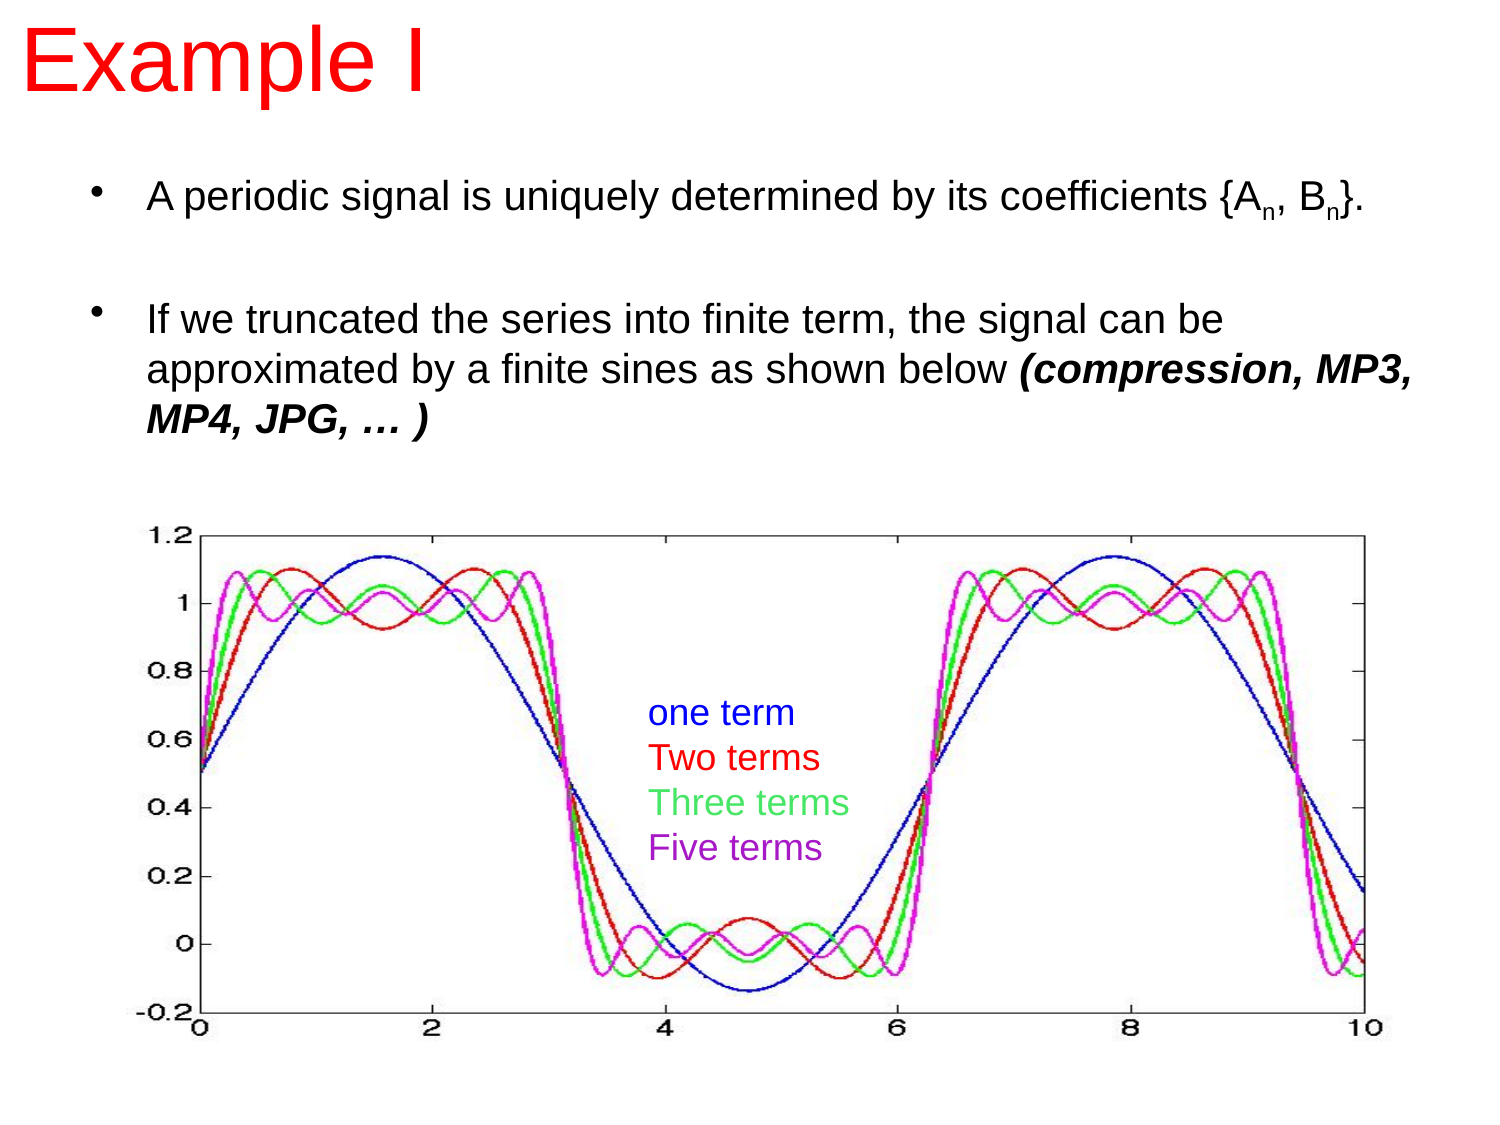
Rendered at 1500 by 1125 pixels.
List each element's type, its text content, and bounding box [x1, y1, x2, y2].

list A periodic signal is uniquely determined by its coefficients {An, Bn}. If we truncated the series into finite term, the signal can be approximated by a finite sines as shown below (compression, MP3, MP4, JPG, … ) [74, 160, 1500, 490]
picture [5, 491, 1500, 1077]
title Example I [5, 0, 1357, 138]
